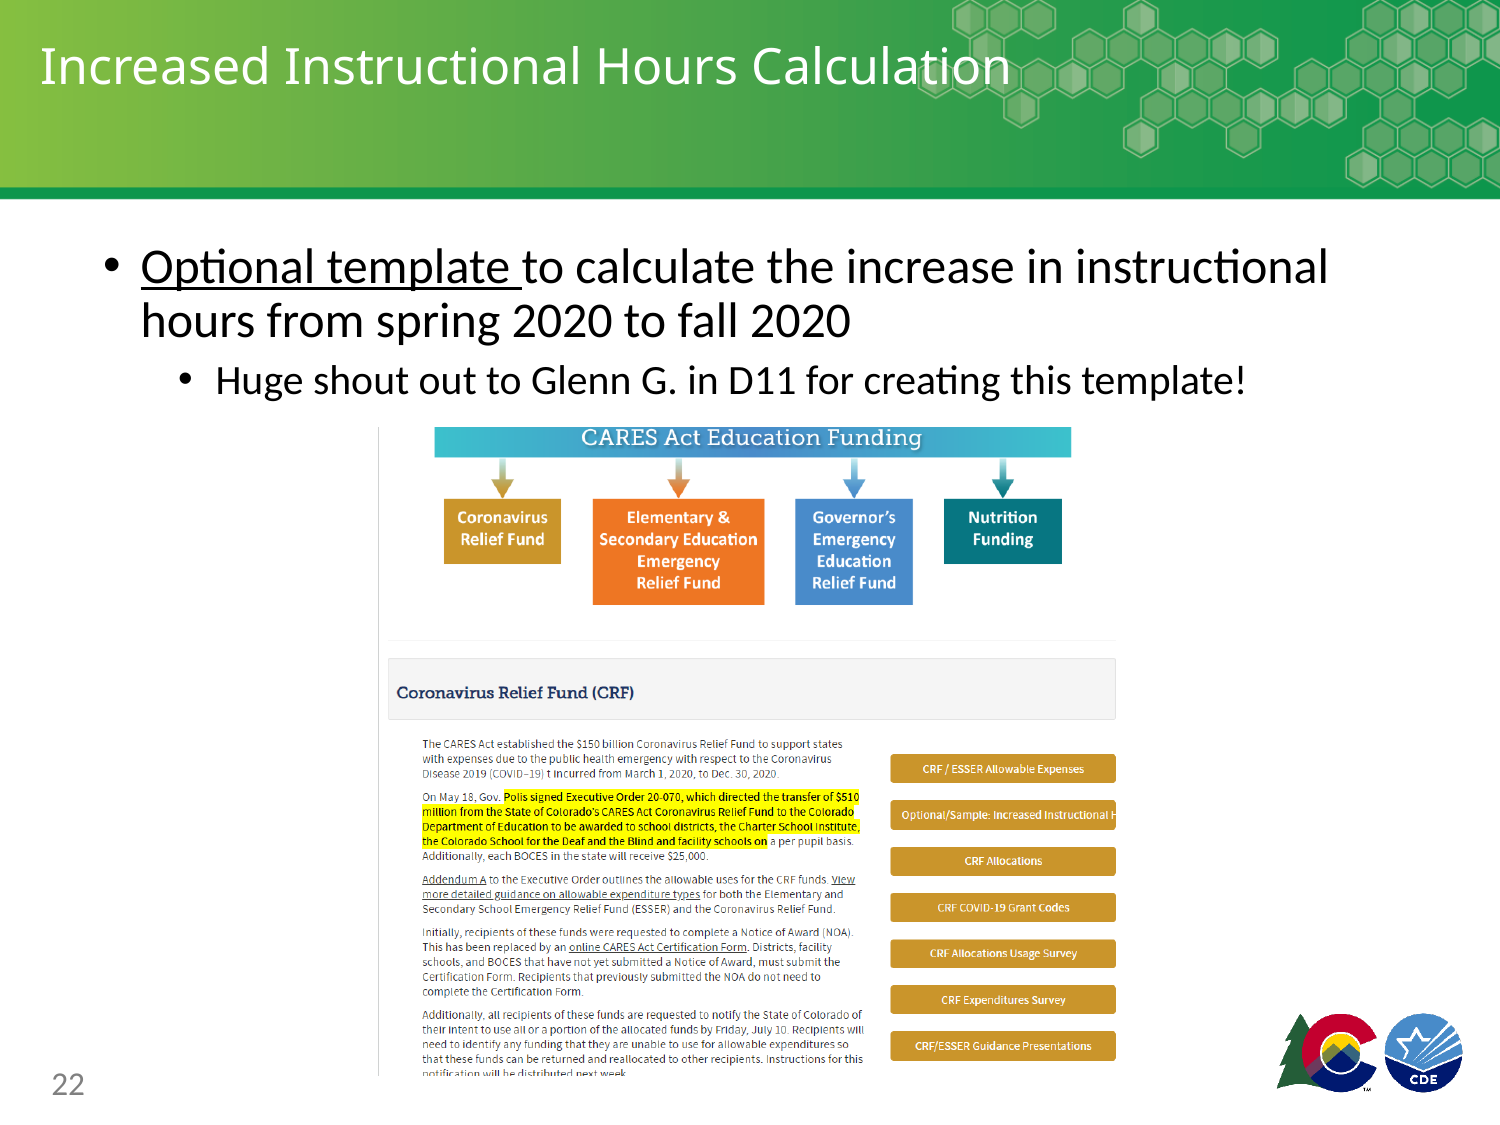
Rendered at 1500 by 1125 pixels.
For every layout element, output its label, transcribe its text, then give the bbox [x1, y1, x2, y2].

picture [1275, 1012, 1463, 1093]
picture [371, 427, 1129, 1076]
title Increased Instructional Hours Calculation [40, 41, 1038, 166]
list Optional template to calculate the increase in instructional hours from spring 2020 to fall 2020 Huge shout out to Glenn G. in D11 for creating this template! [103, 239, 1397, 1002]
picture [0, 0, 1500, 200]
slide_number 22 [36, 1054, 375, 1115]
